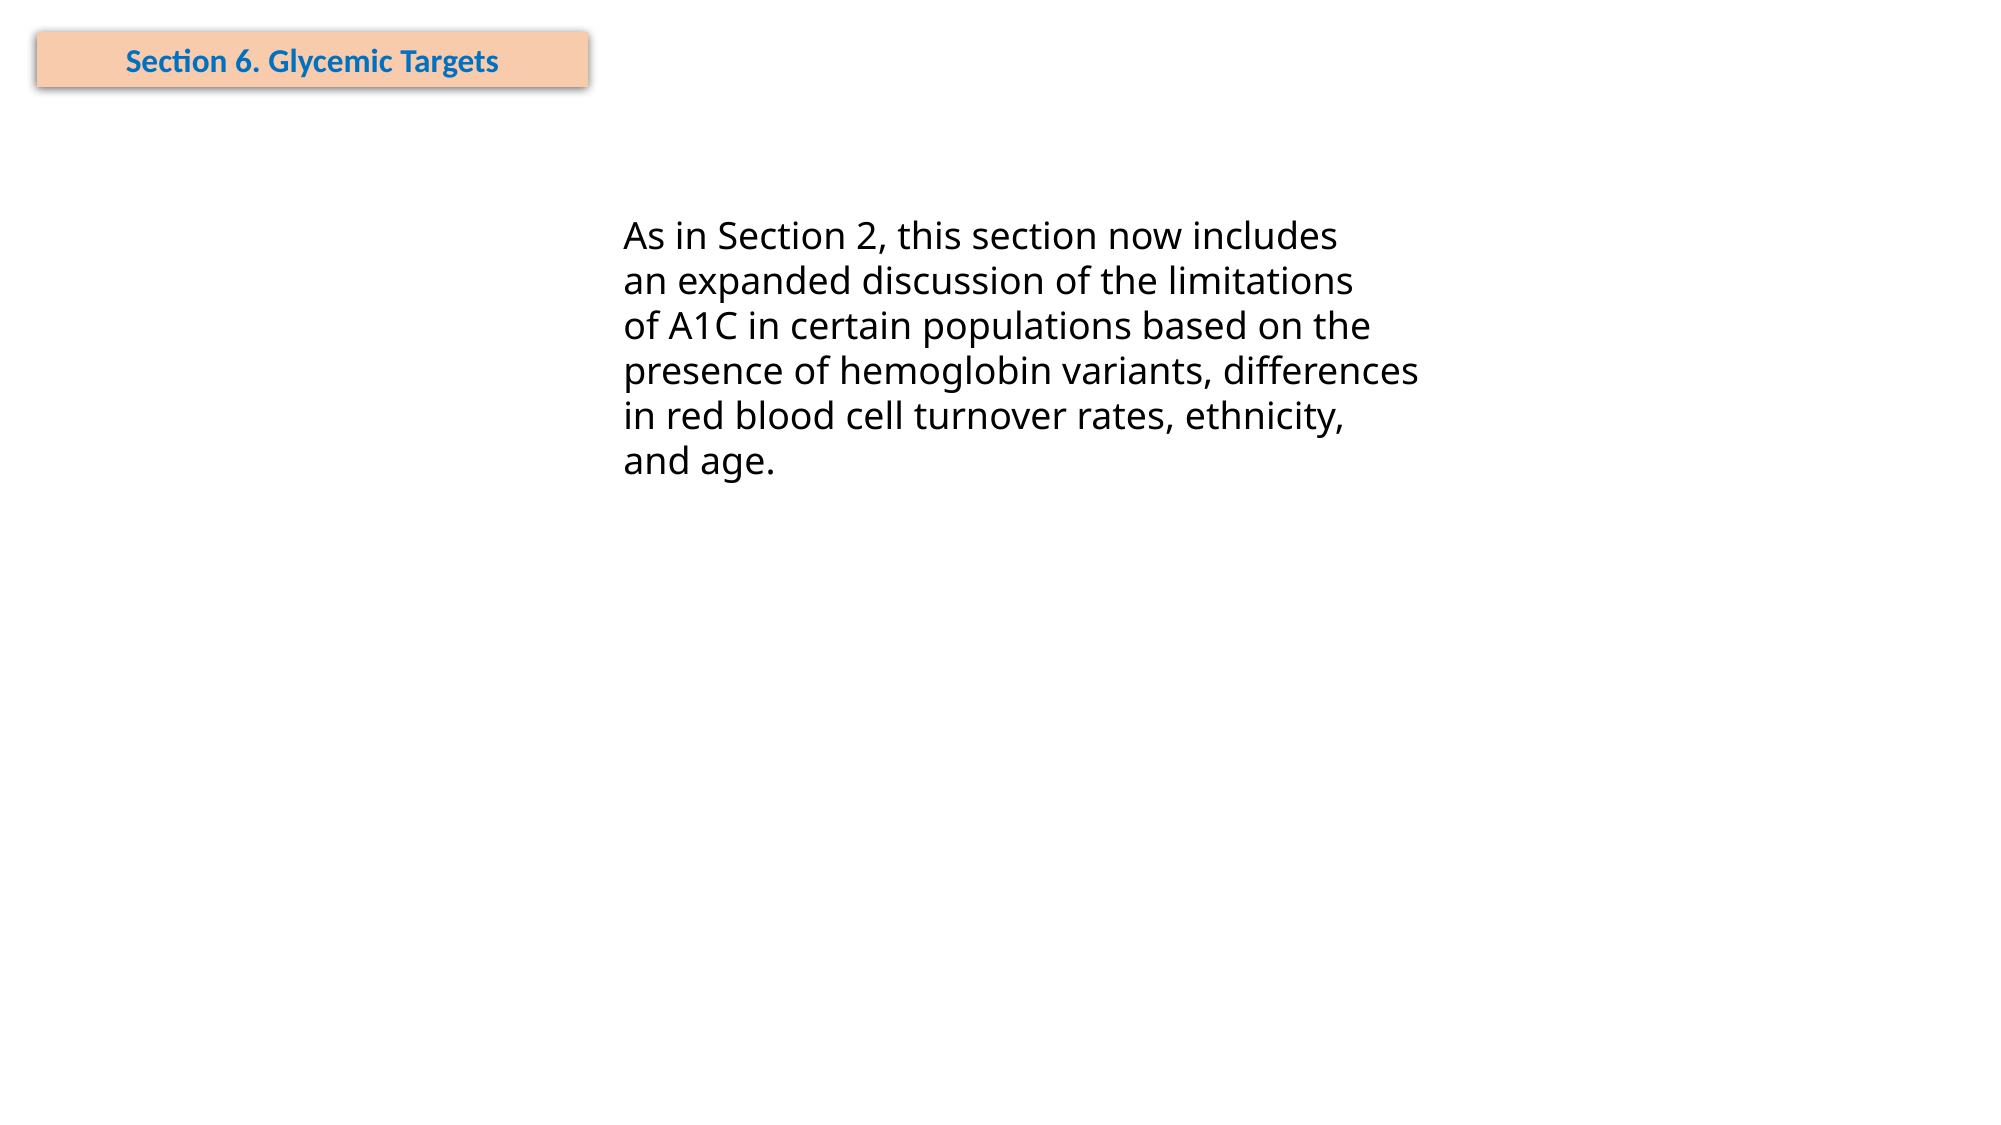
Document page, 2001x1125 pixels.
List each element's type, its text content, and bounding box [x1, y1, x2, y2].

text_box Section 6. Glycemic Targets [37, 32, 589, 87]
text_box As in Section 2, this section now includes an expanded discussion of the limitations of A1C in certain populations based on the presence of hemoglobin variants, differences in red blood cell turnover rates, ethnicity, and age. [608, 204, 1609, 489]
